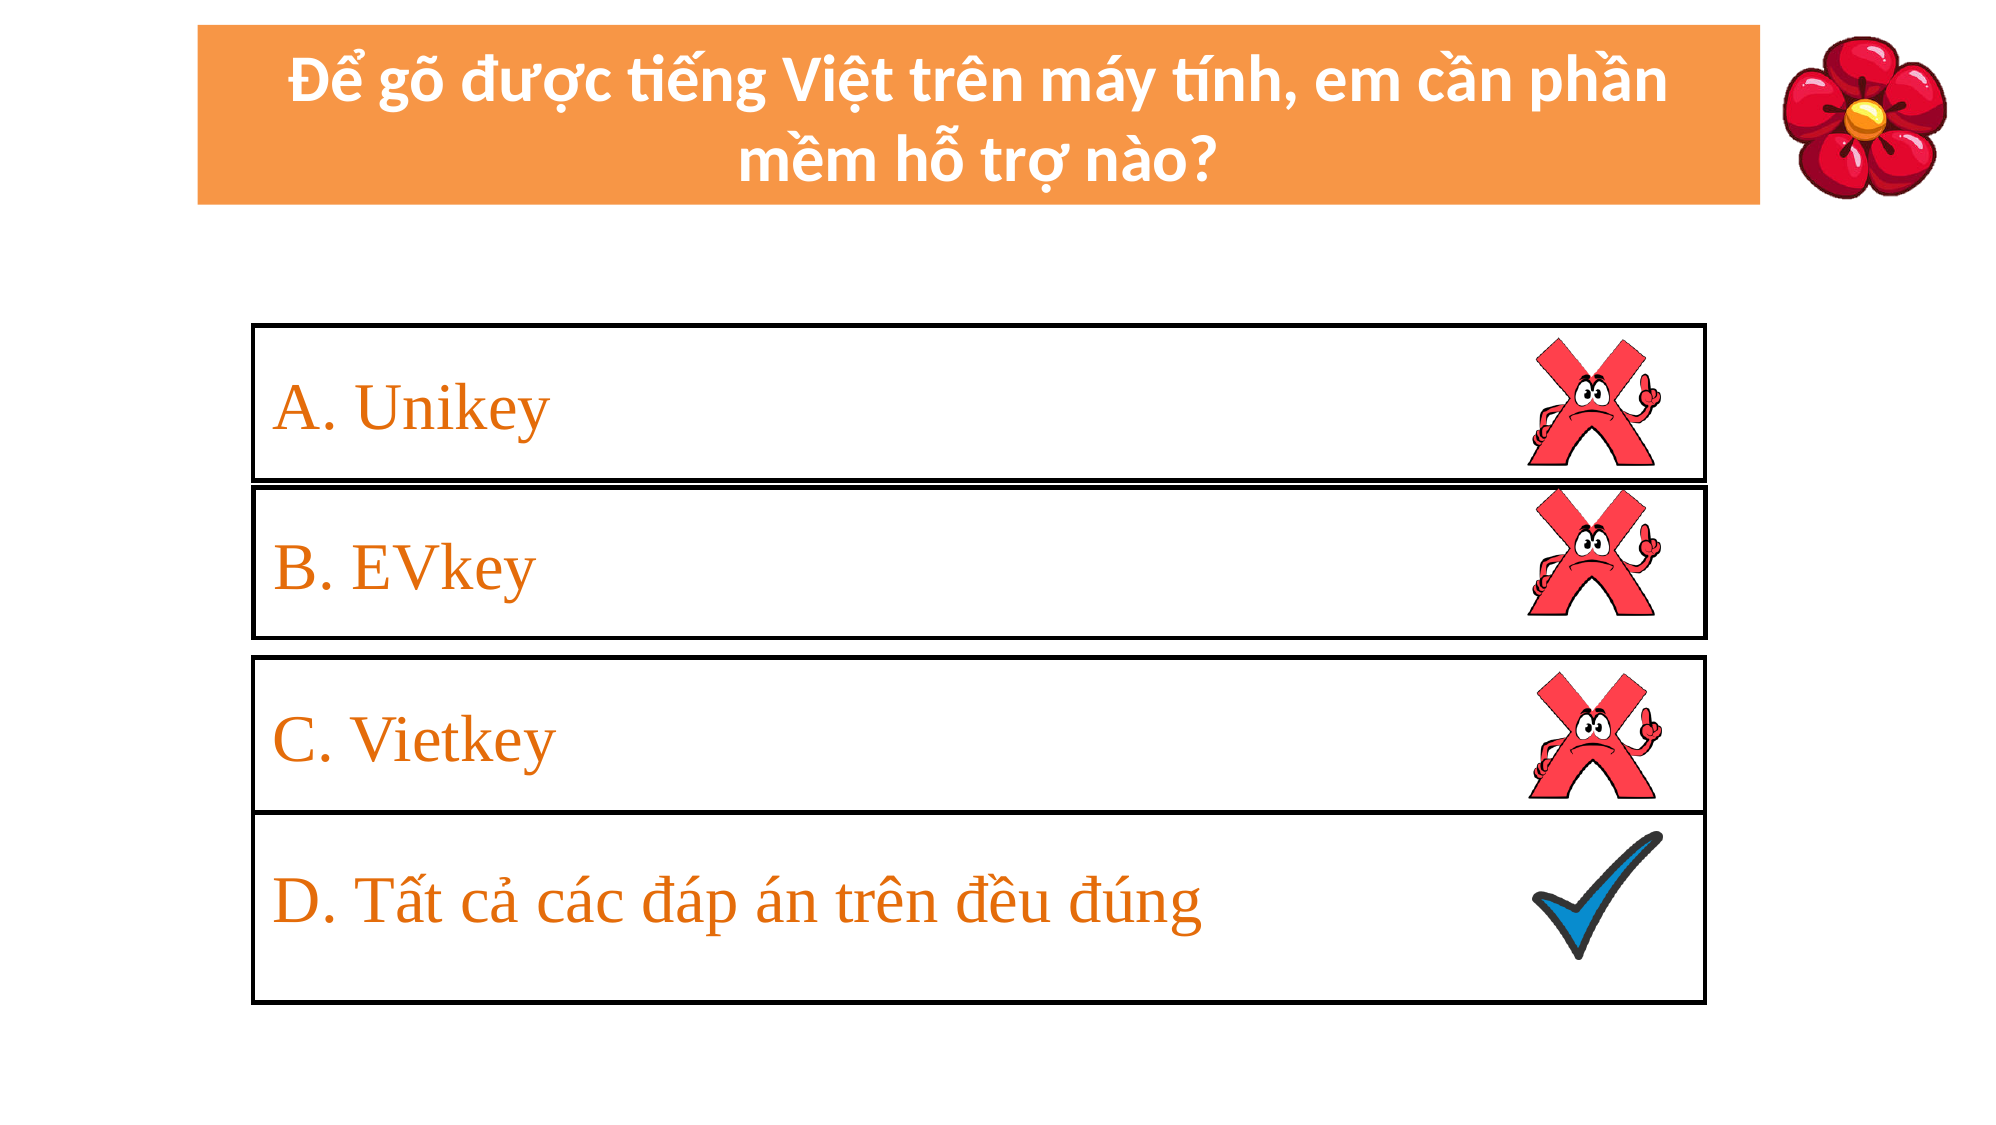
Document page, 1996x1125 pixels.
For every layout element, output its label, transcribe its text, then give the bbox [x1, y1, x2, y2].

text_box C. Vietkey [252, 657, 1705, 813]
picture [1528, 670, 1662, 799]
text_box B. EVkey [253, 487, 1706, 639]
text_box Để gõ được tiếng Việt trên máy tính, em cần phần mềm hỗ trợ nào? [197, 24, 1761, 205]
picture [1531, 831, 1664, 960]
picture [1527, 487, 1661, 616]
text_box A. Unikey [252, 325, 1705, 481]
picture [1527, 337, 1661, 466]
text_box D. Tất cả các đáp án trên đều đúng [252, 813, 1705, 1003]
picture [1772, 20, 1961, 211]
